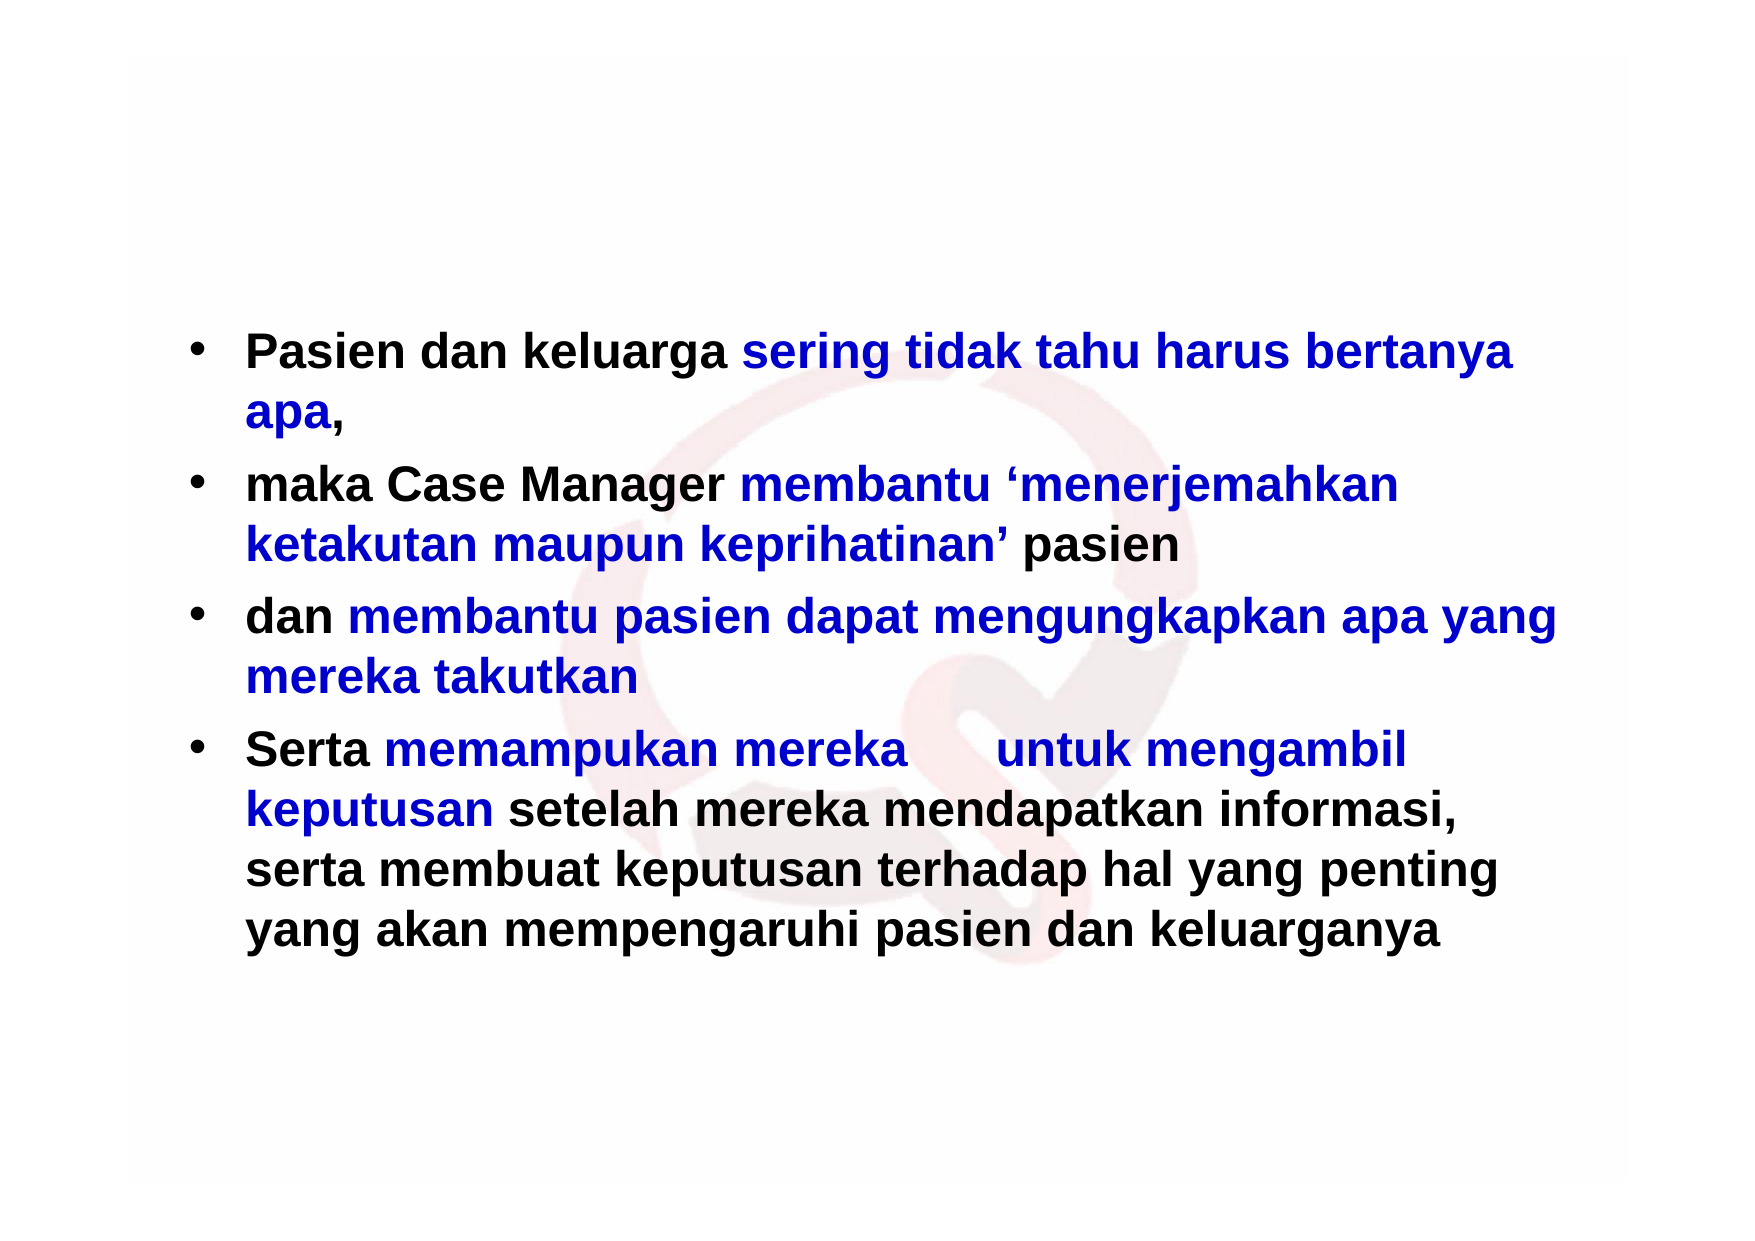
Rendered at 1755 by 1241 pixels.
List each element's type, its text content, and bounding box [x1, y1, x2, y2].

text_box Pasien dan keluarga sering tidak tahu harus bertanya apa, maka Case Manager membantu ‘menerjemahkan ketakutan maupun keprihatinan’ pasien dan membantu pasien dapat mengungkapkan apa yang mereka takutkan Serta memampukan mereka untuk mengambil keputusan setelah mereka mendapatkan informasi, serta membuat keputusan terhadap hal yang penting yang akan mempengaruhi pasien dan keluarganya [186, 318, 1563, 956]
text_box [127, 57, 1628, 1184]
